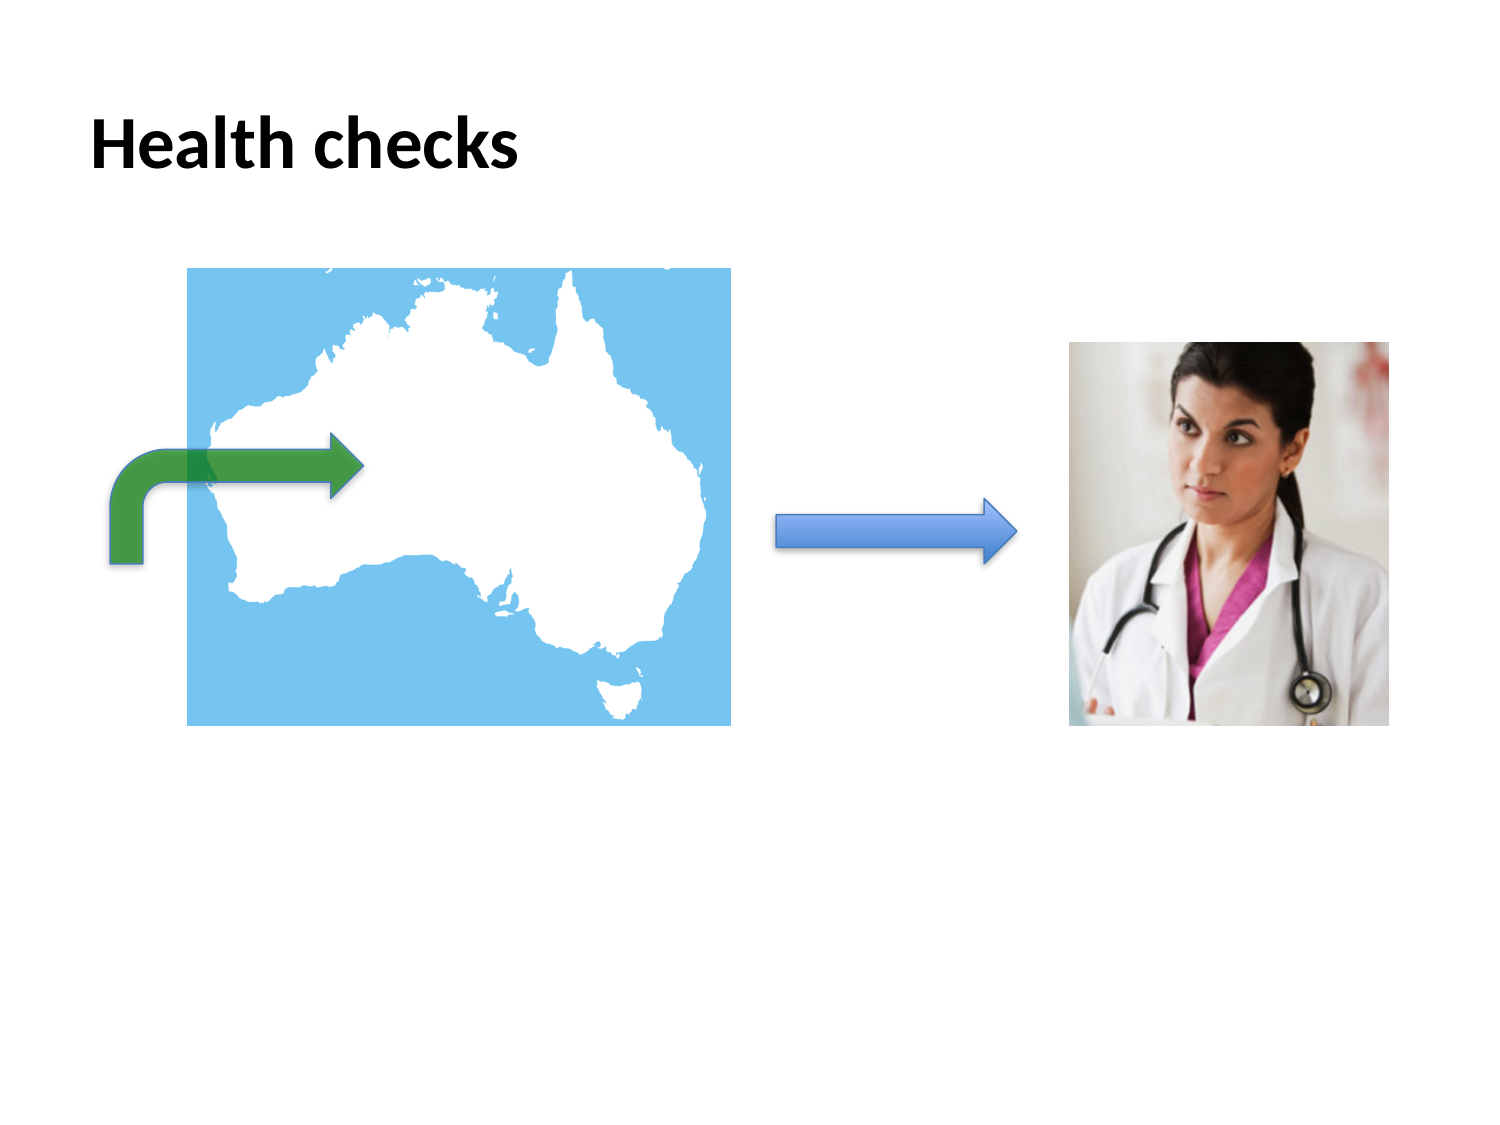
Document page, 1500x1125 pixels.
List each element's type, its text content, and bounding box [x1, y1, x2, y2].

title Health checks [74, 44, 1426, 233]
picture [187, 267, 731, 726]
text_box [775, 497, 1018, 565]
text_box [109, 448, 182, 565]
picture [1069, 341, 1389, 726]
